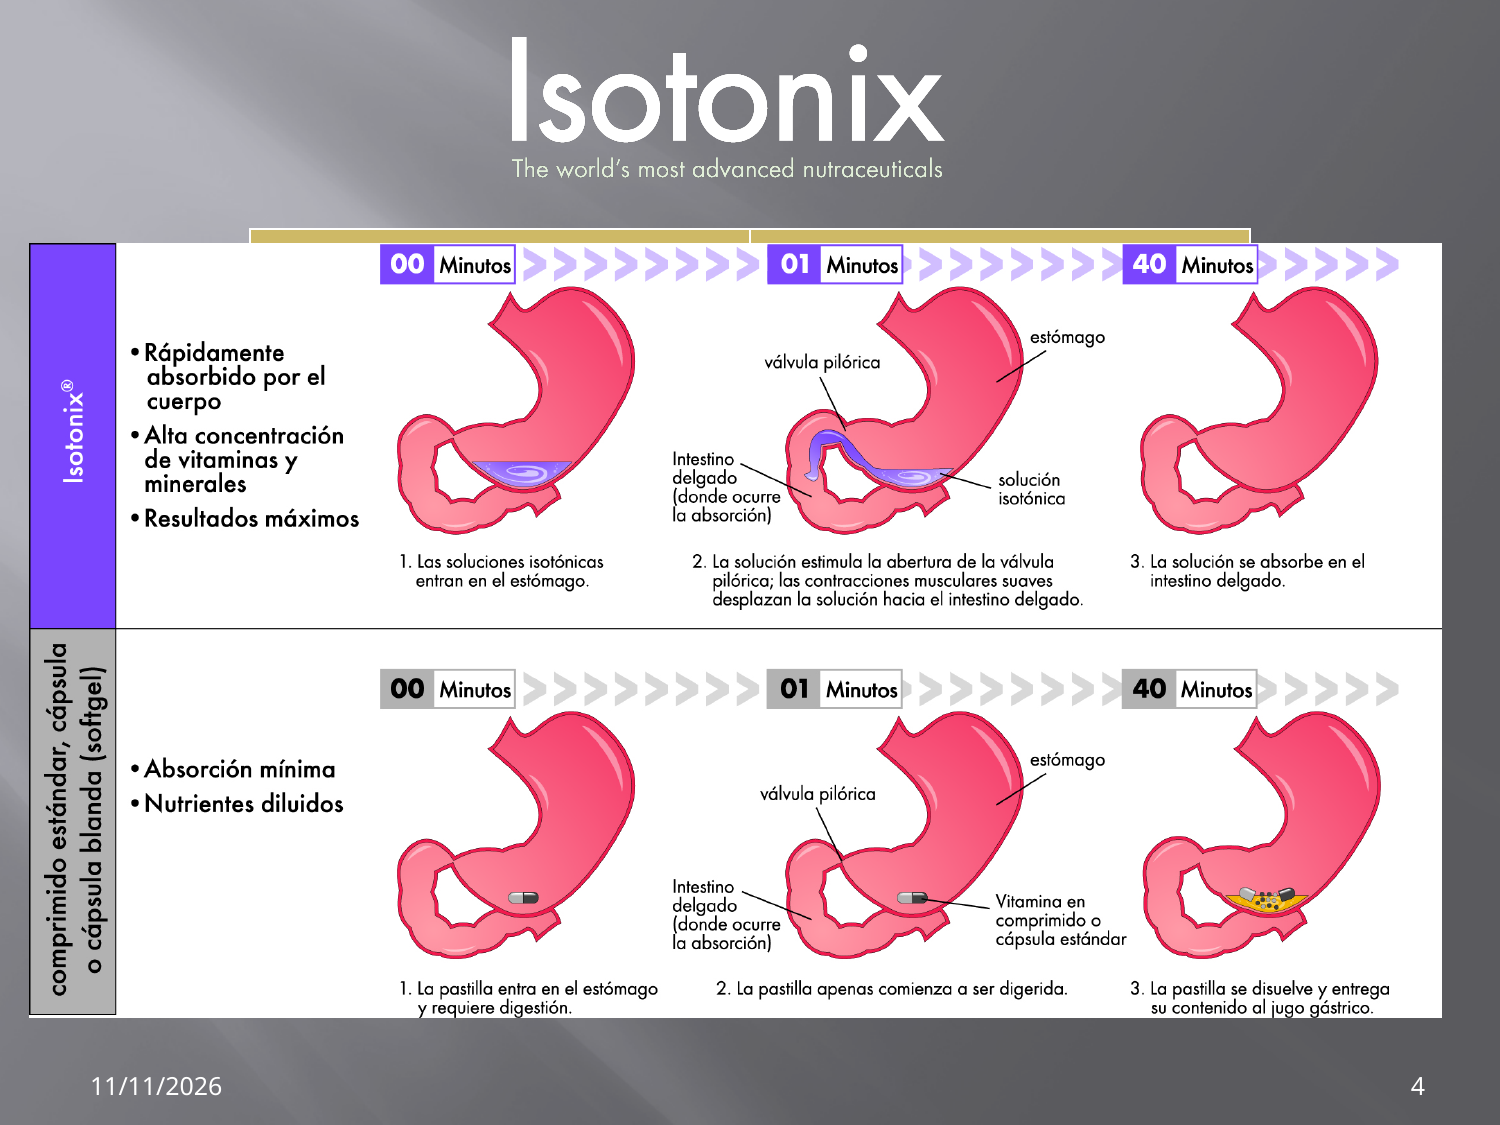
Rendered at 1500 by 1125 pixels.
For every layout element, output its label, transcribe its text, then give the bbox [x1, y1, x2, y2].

picture [29, 243, 1442, 1019]
table_header [251, 230, 749, 243]
table_header [751, 230, 1249, 243]
slide_number 4 [1299, 1061, 1425, 1113]
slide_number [75, 1061, 425, 1113]
picture [512, 37, 945, 179]
